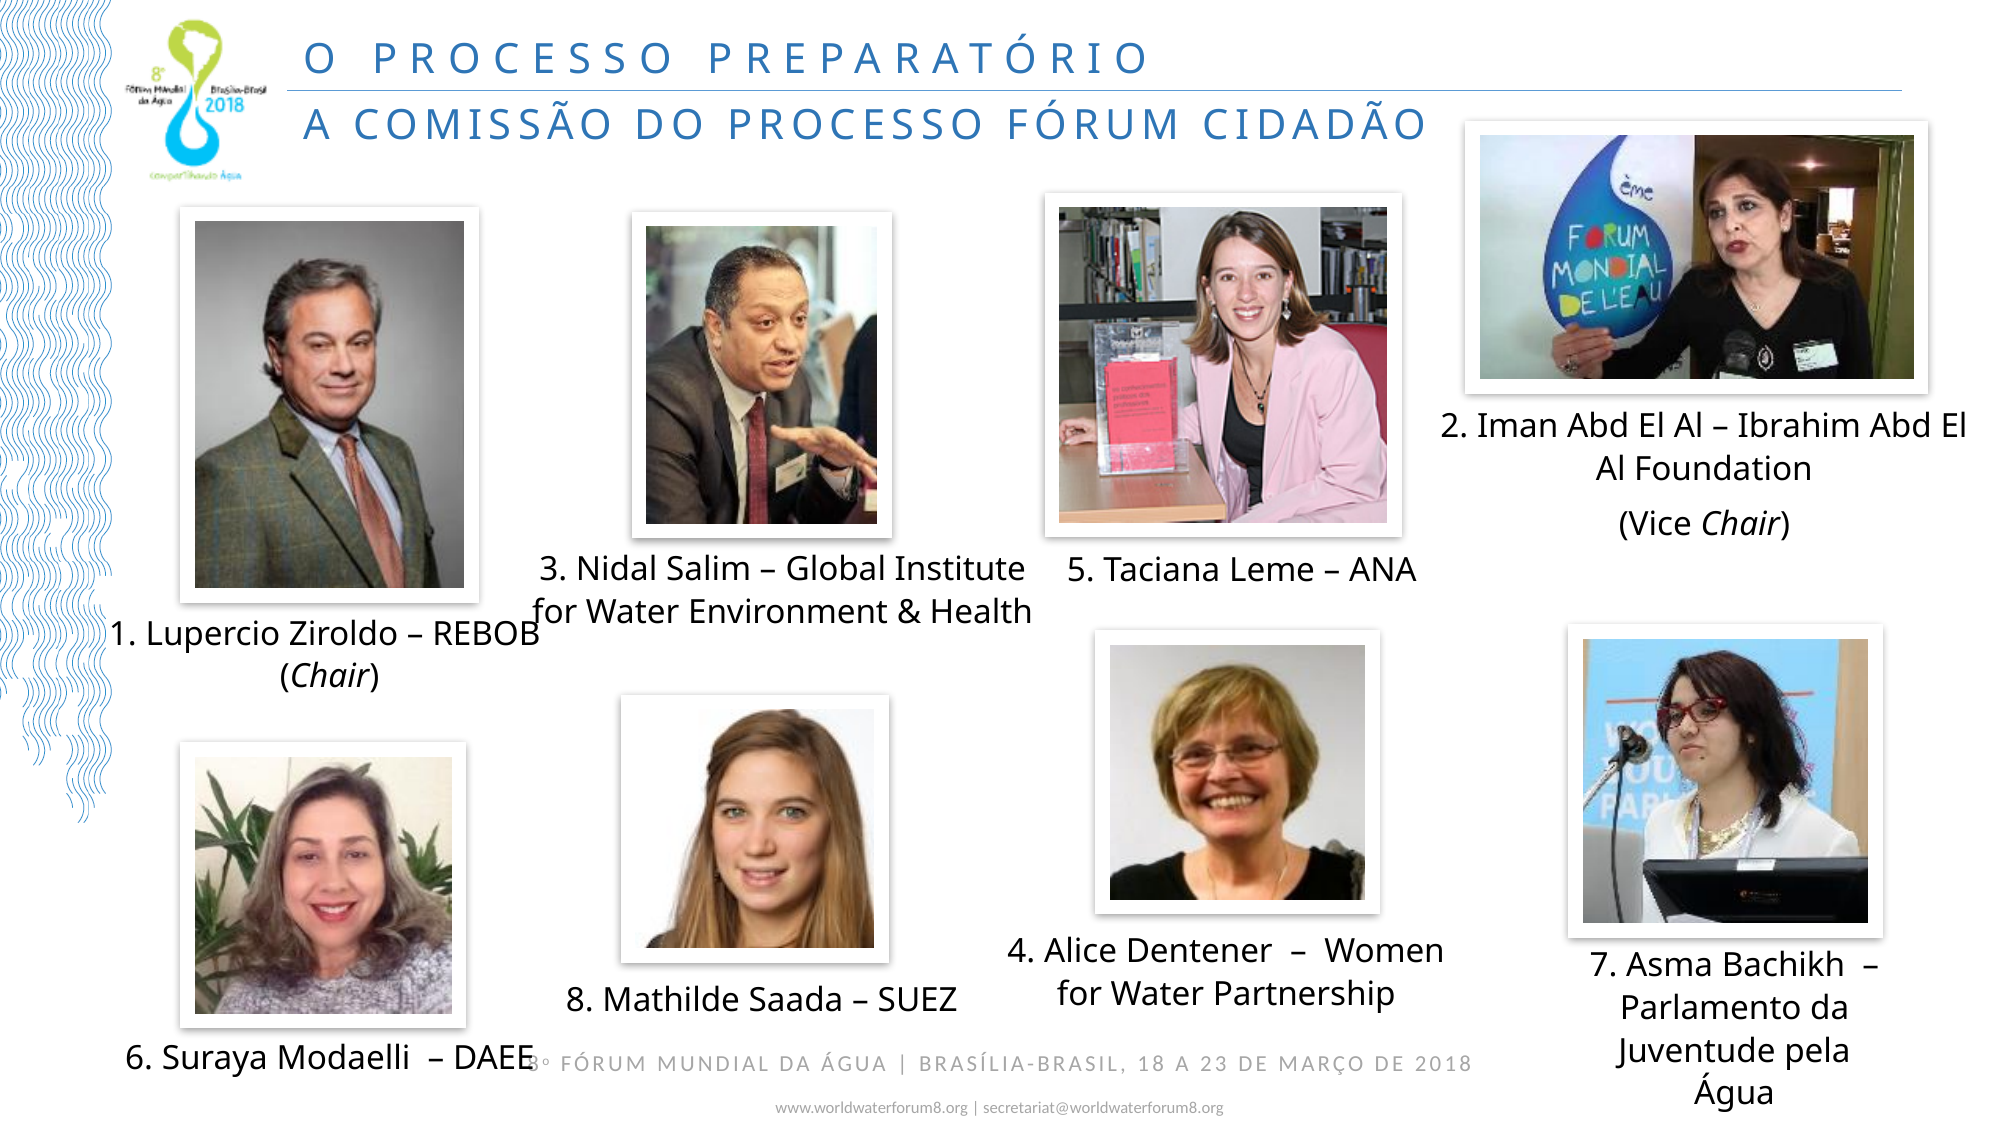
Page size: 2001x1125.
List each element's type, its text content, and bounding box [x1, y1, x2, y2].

text_box 7. Asma Bachikh – Parlamento da Juventude pela Água [1567, 933, 1902, 1119]
text_box 2. Iman Abd El Al – Ibrahim Abd El Al Foundation (Vice Chair) [1421, 394, 1988, 550]
picture [1479, 135, 1914, 380]
text_box 4. Alice Dentener – Women for Water Partnership [982, 919, 1471, 1020]
picture [635, 709, 875, 949]
picture [646, 226, 878, 524]
text_box 8. Mathilde Saada – SUEZ [361, 968, 1163, 1026]
text_box 3. Nidal Salim – Global Institute for Water Environment & Health [513, 537, 1053, 638]
picture [1059, 207, 1388, 523]
text_box 1. Lupercio Ziroldo – REBOB (Chair) [79, 601, 580, 702]
picture [1582, 638, 1869, 924]
text_box O PROCESSO PREPARATÓRIO [289, 24, 1902, 90]
picture [0, 0, 273, 830]
text_box 6. Suraya Modaelli – DAEE [110, 1026, 551, 1084]
picture [194, 756, 452, 1014]
picture [1109, 644, 1366, 900]
text_box 5. Taciana Leme – ANA [1052, 537, 1442, 596]
picture [194, 221, 465, 589]
text_box A COMISSÃO DO PROCESSO FÓRUM CIDADÃO [289, 91, 1451, 155]
